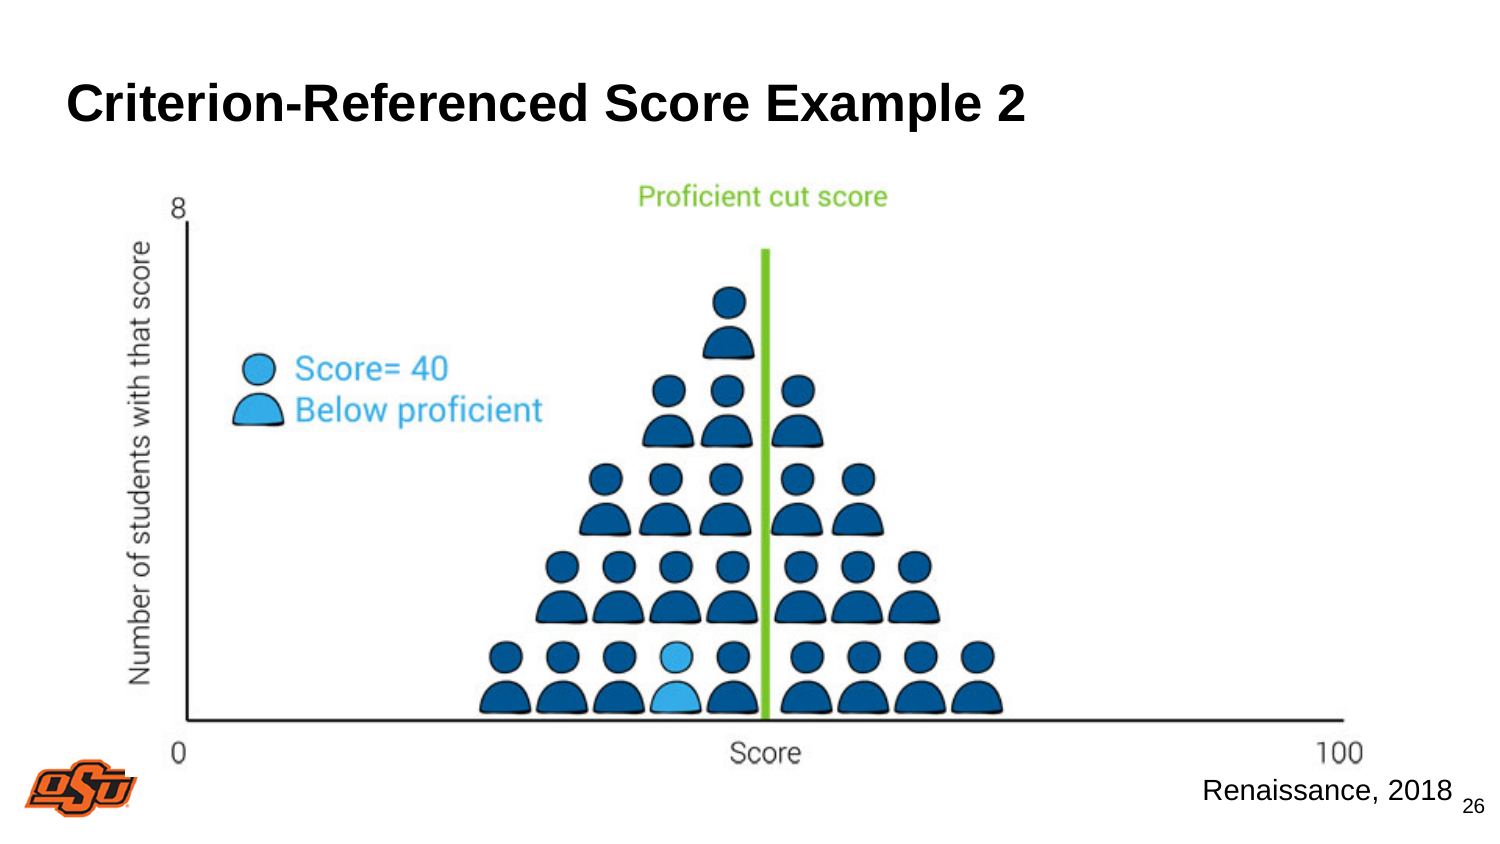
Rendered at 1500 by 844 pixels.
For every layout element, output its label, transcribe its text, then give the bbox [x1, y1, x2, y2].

title Criterion-Referenced Score Example 2 [51, 54, 1449, 148]
text_box 26 [1430, 784, 1500, 844]
picture [16, 182, 1376, 823]
text_box Renaissance, 2018 [1187, 764, 1482, 815]
